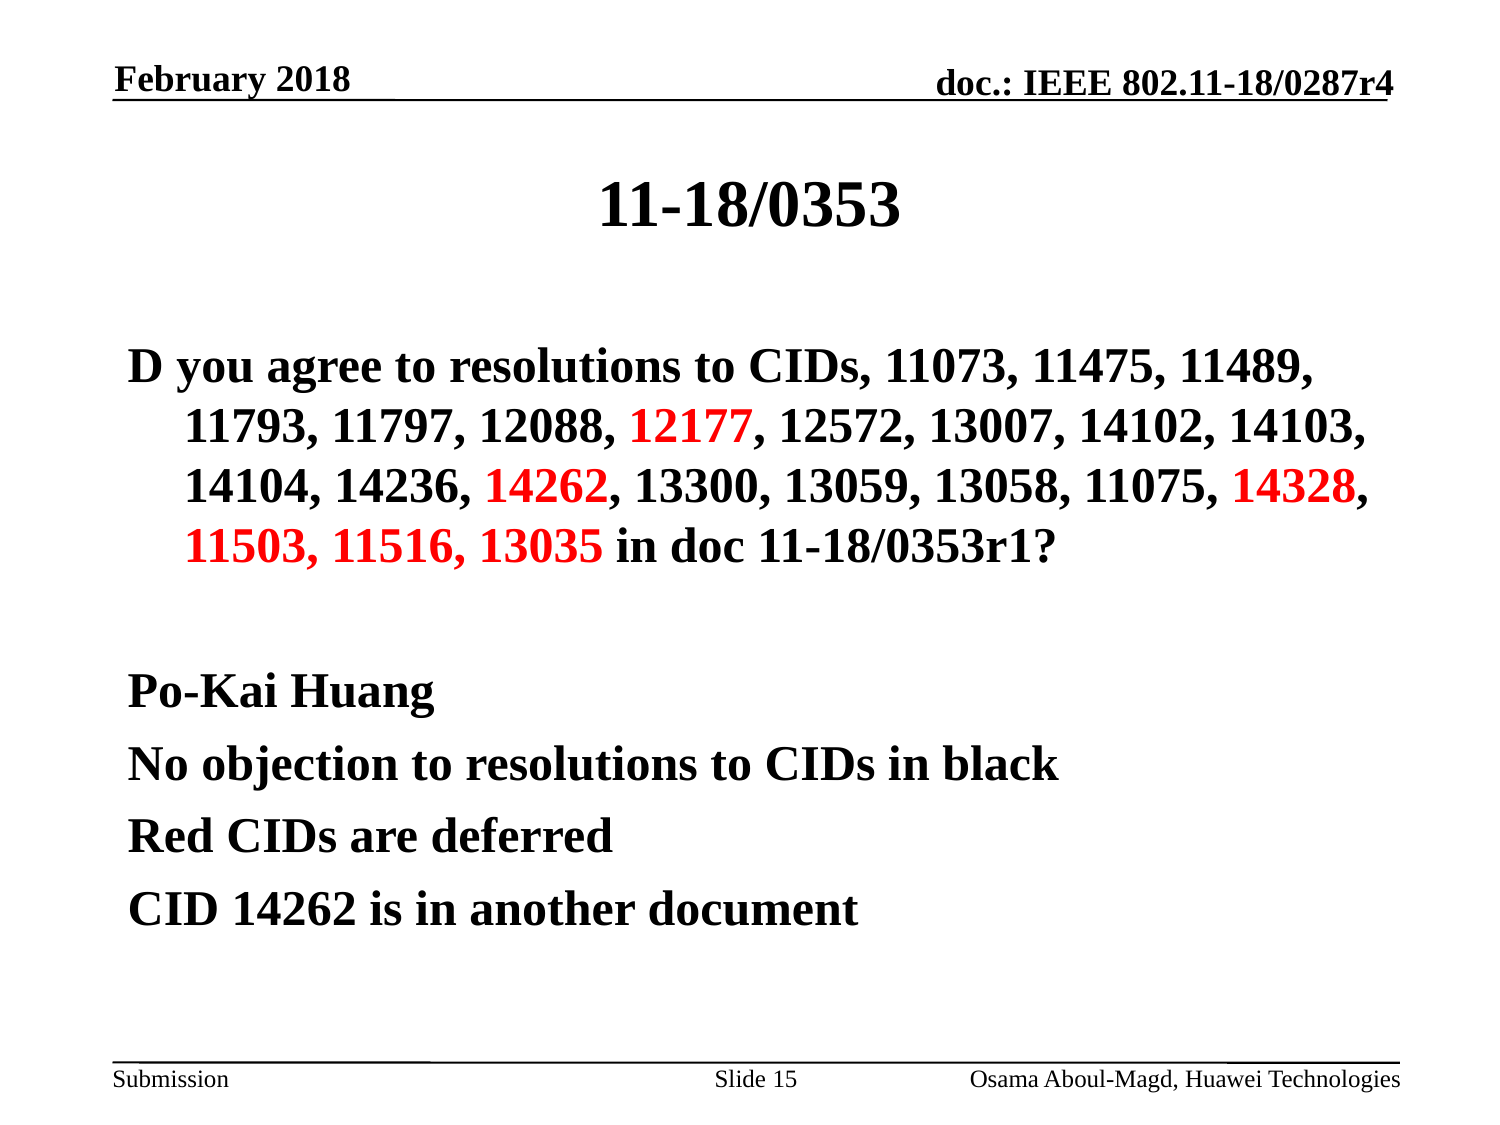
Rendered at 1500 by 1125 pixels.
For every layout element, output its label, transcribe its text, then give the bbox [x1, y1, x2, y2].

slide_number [114, 54, 423, 100]
footer Osama Aboul-Magd, Huawei Technologies [878, 1061, 1402, 1093]
list D you agree to resolutions to CIDs, 11073, 11475, 11489, 11793, 11797, 12088, 12177, 12572, 13007, 14102, 14103, 14104, 14236, 14262, 13300, 13059, 13058, 11075, 14328, 11503, 11516, 13035 in doc 11-18/0353r1? Po-Kai Huang No objection to resolutions to CIDs in black Red CIDs are deferred CID 14262 is in another document [112, 324, 1388, 1000]
slide_number Slide 15 [712, 1061, 800, 1123]
title 11-18/0353 [112, 112, 1388, 288]
